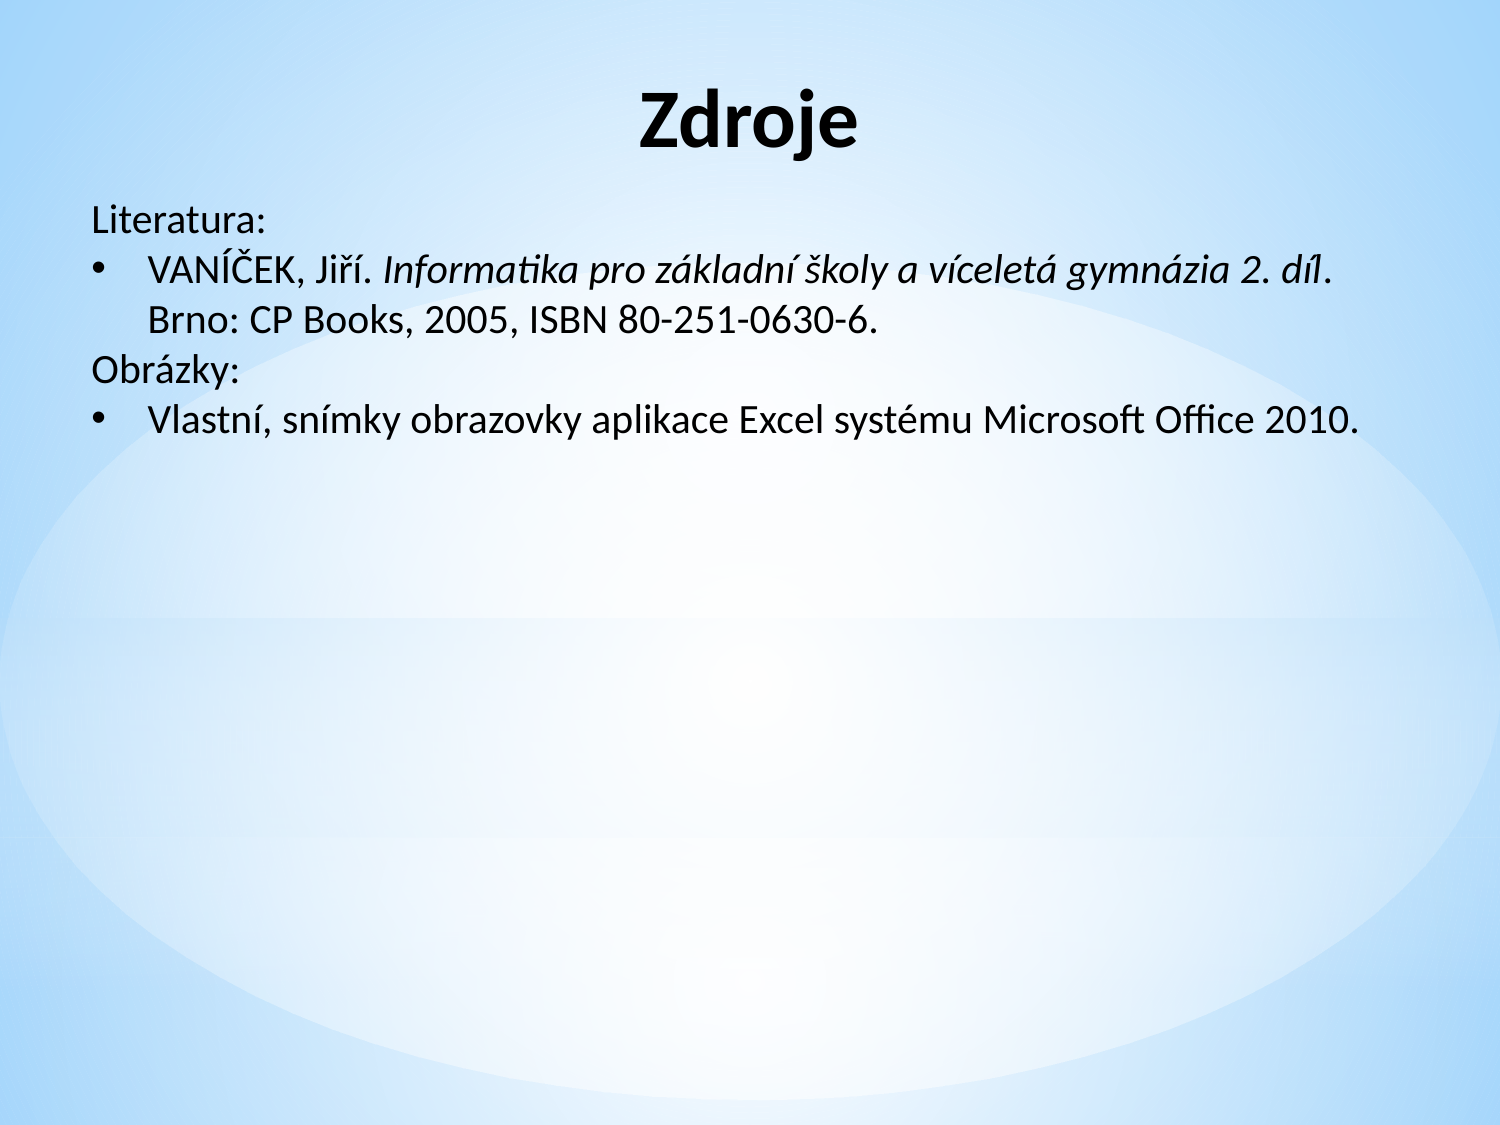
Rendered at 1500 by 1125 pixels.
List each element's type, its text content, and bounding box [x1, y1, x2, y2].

text_box Zdroje [0, 56, 1500, 172]
text_box Literatura: VANÍČEK, Jiří. Informatika pro základní školy a víceletá gymnázia 2. díl. Brno: CP Books, 2005, ISBN 80-251-0630-6. Obrázky: Vlastní, snímky obrazovky aplikace Excel systému Microsoft Office 2010. [76, 184, 1424, 450]
